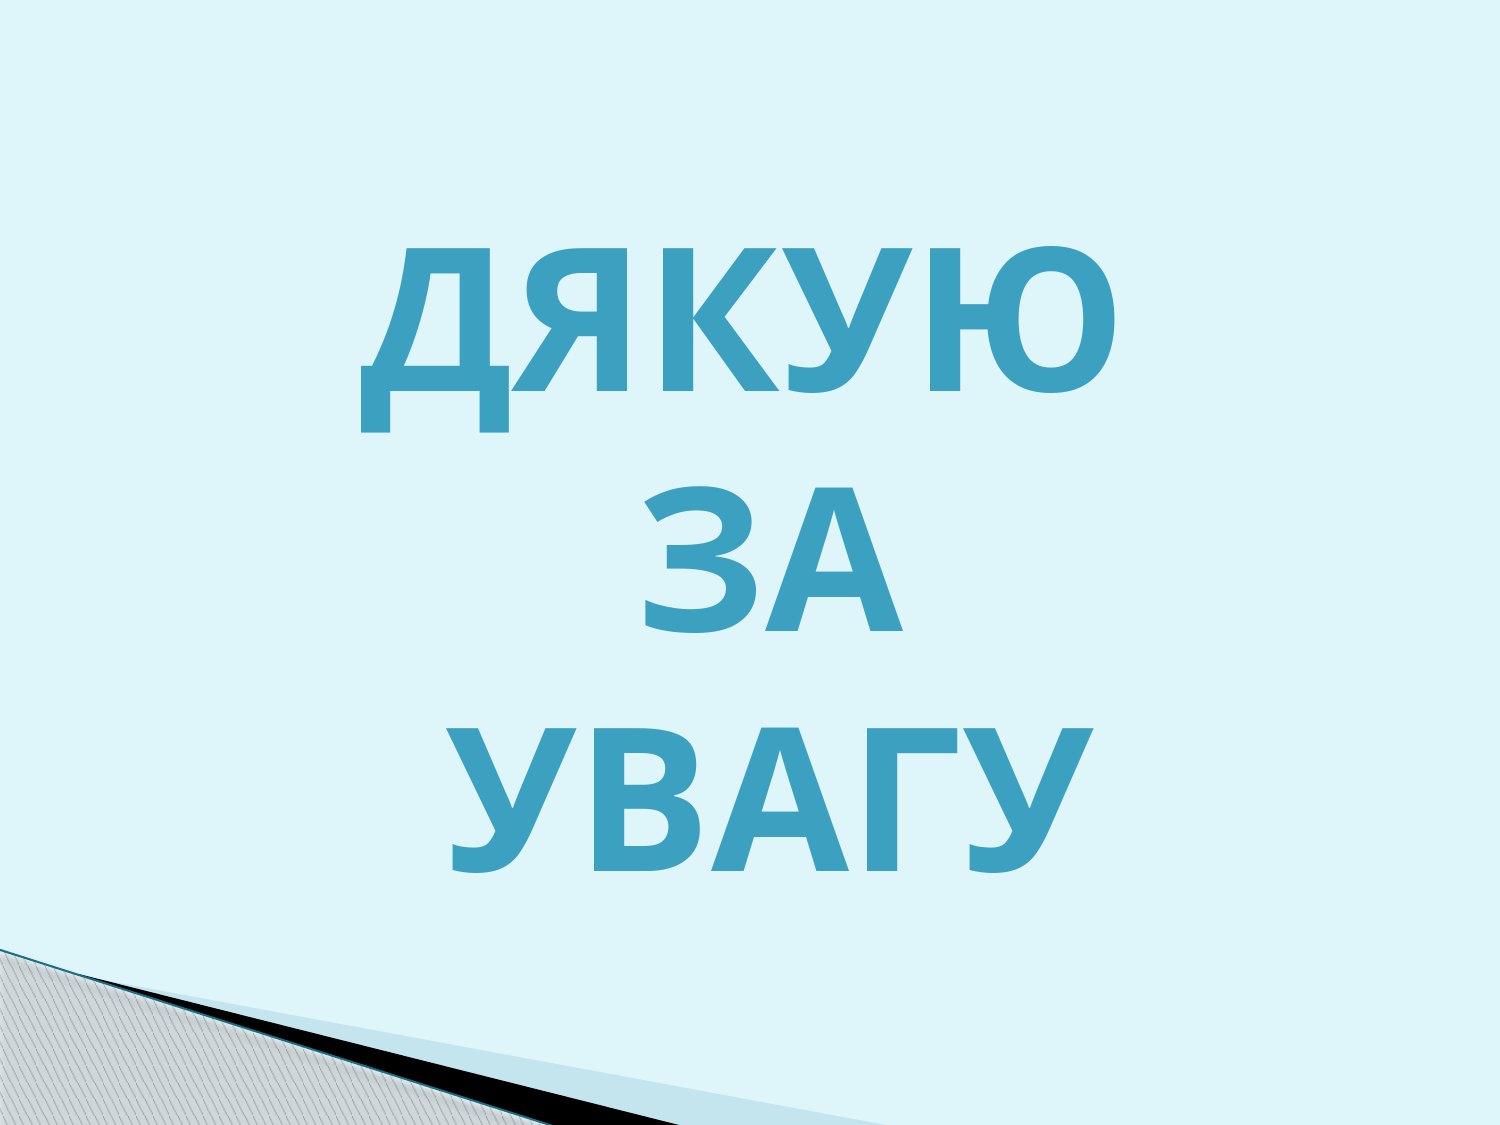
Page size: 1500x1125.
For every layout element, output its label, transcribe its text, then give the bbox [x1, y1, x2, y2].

text_box Дякую За увагу [344, 184, 1194, 920]
